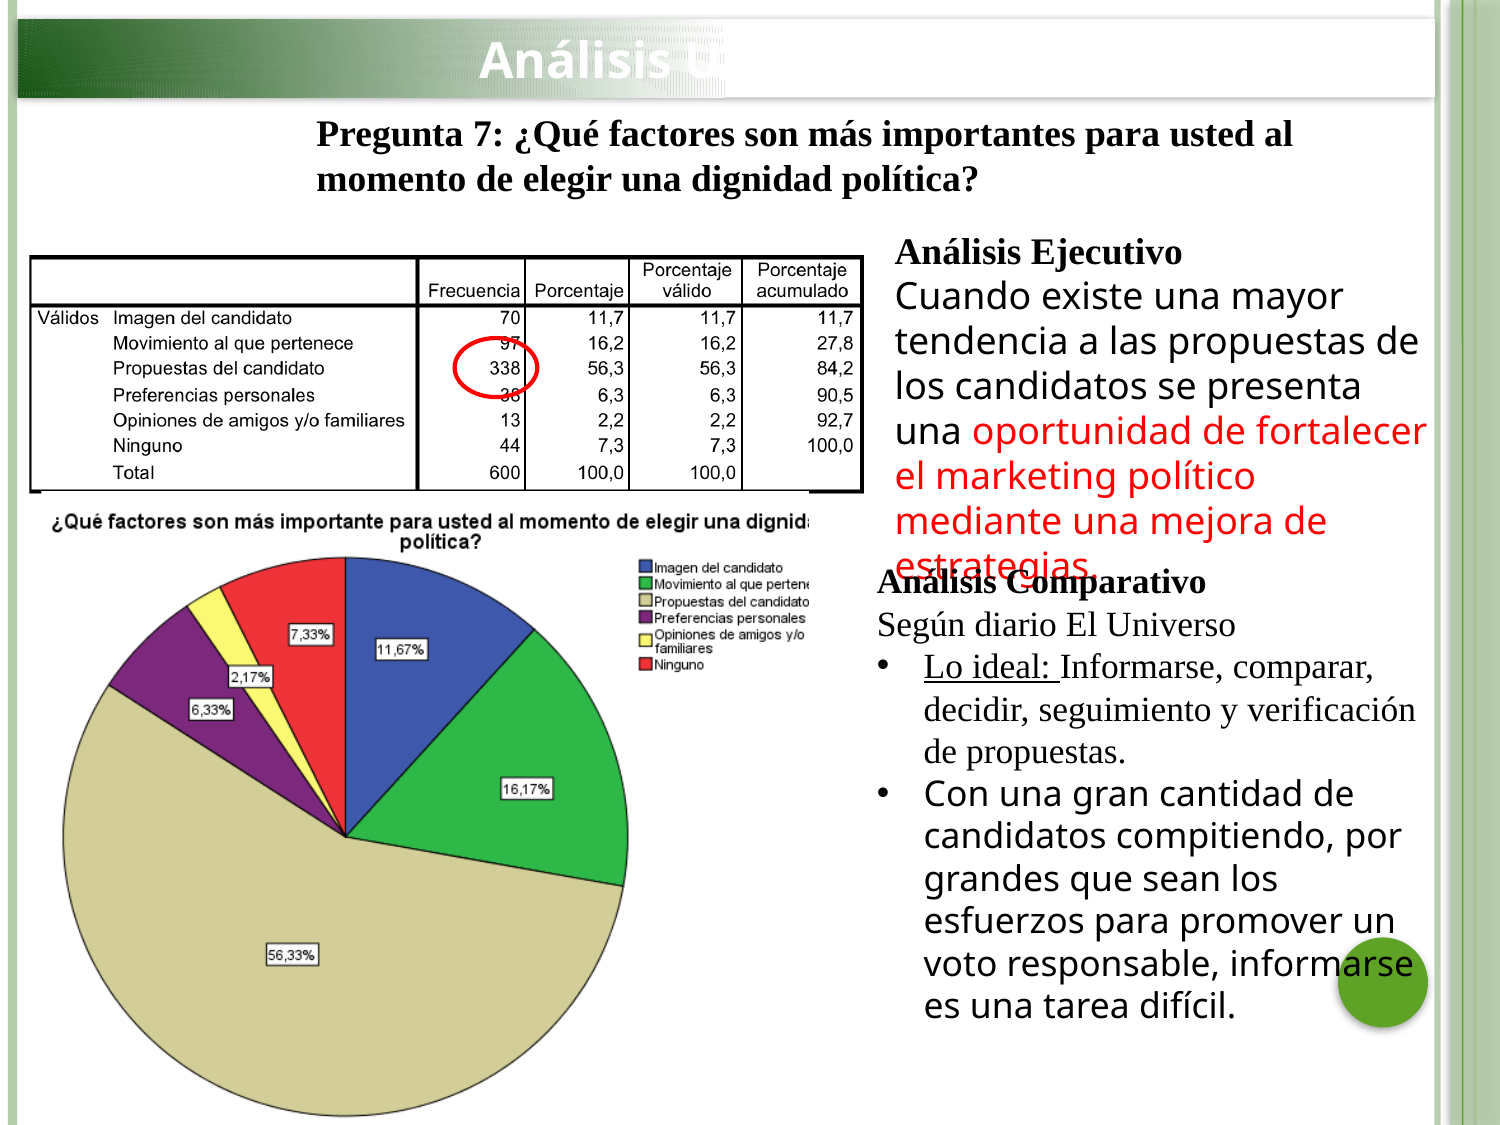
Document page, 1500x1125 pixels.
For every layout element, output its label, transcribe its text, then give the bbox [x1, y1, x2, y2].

text_box Análisis Comparativo Según diario El Universo Lo ideal: Informarse, comparar, decidir, seguimiento y verificación de propuestas. Con una gran cantidad de candidatos compitiendo, por grandes que sean los esfuerzos para promover un voto responsable, informarse es una tarea difícil. [862, 550, 1435, 1125]
text_box Análisis Ejecutivo Cuando existe una mayor tendencia a las propuestas de los candidatos se presenta una oportunidad de fortalecer el marketing político mediante una mejora de estrategias. [879, 219, 1447, 595]
text_box Pregunta 7: ¿Qué factores son más importantes para usted al momento de elegir una dignidad política? [76, 101, 1400, 252]
text_box Análisis Univariado [17, 19, 1436, 98]
picture [28, 254, 877, 1125]
